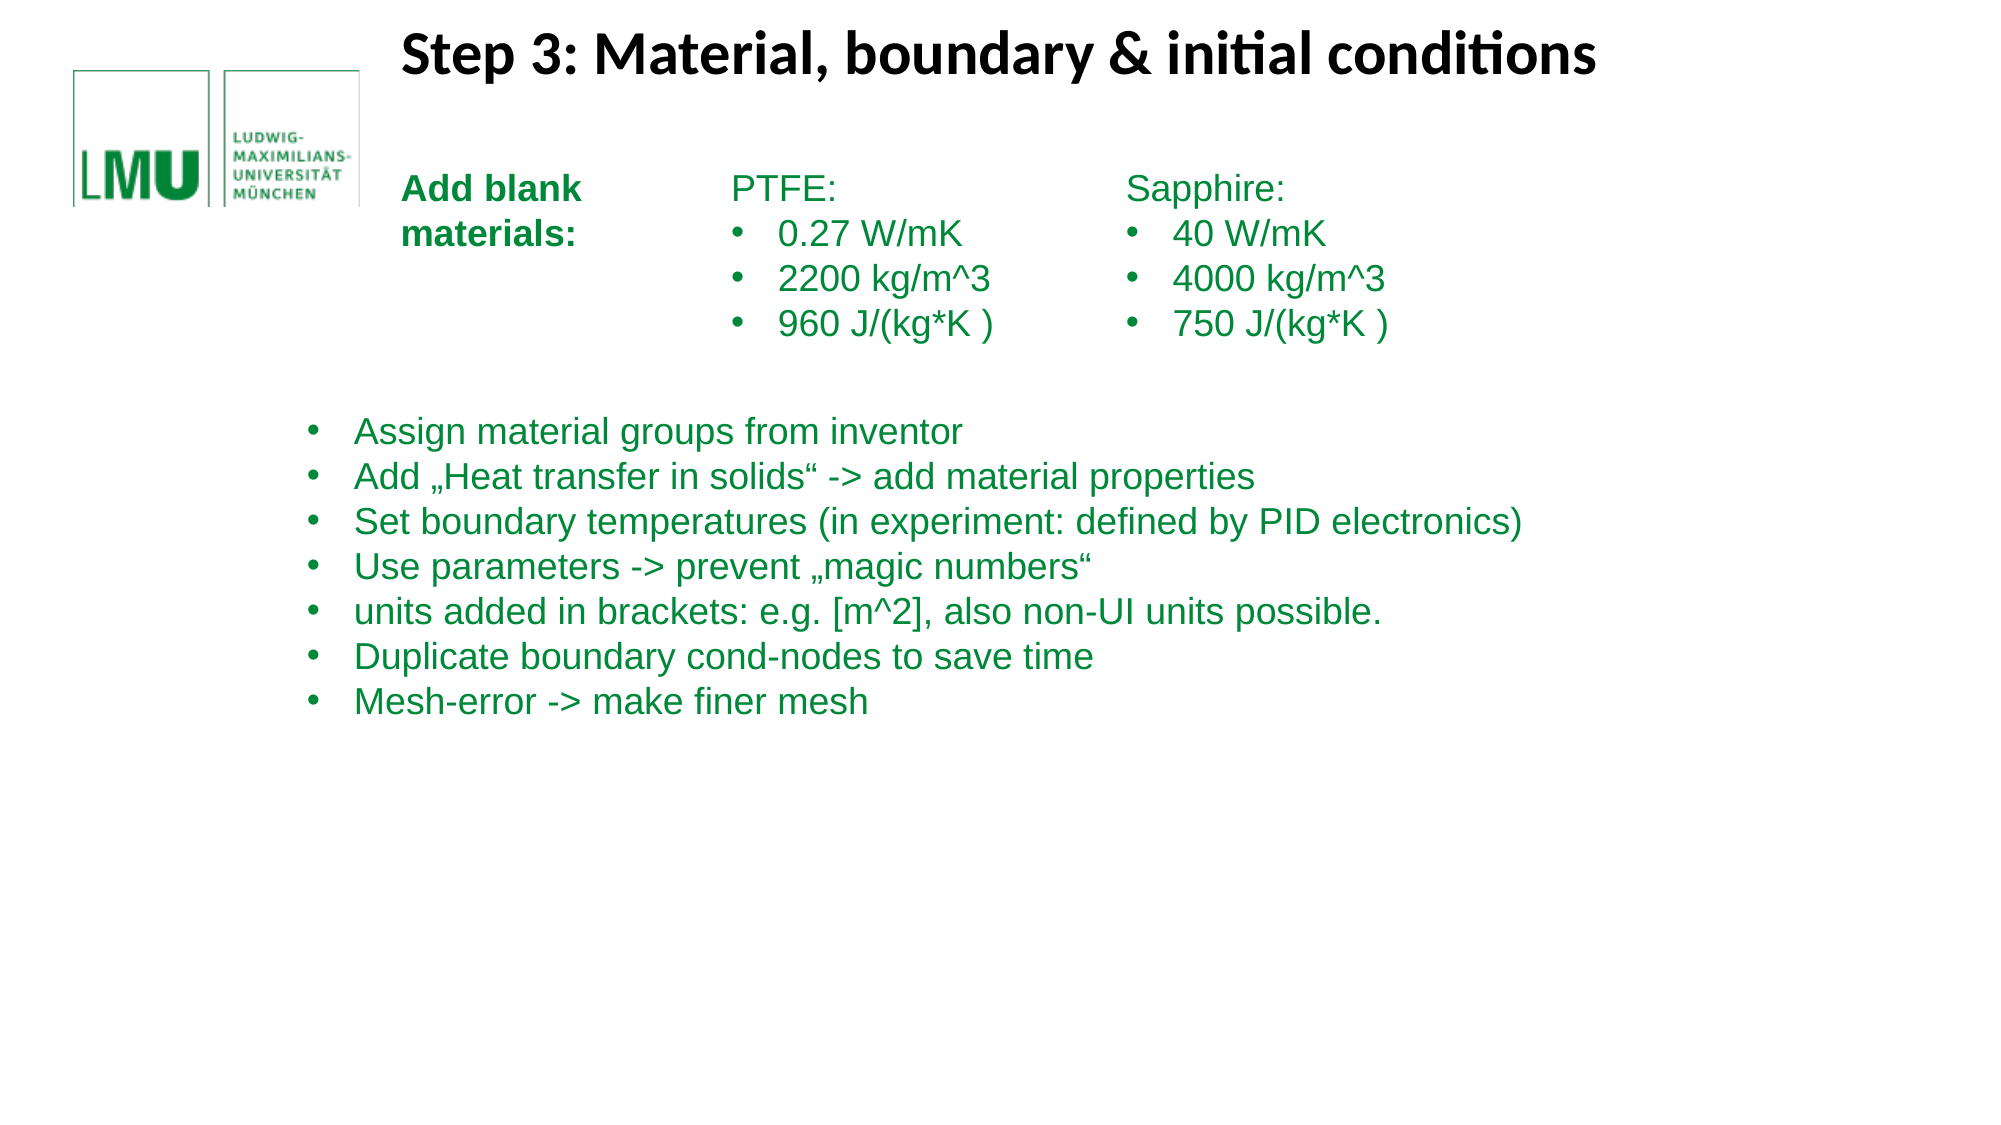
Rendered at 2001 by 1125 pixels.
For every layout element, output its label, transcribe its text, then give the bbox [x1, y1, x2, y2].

text_box Add blank materials: [385, 156, 710, 262]
text_box PTFE: 0.27 W/mK 2200 kg/m^3 960 J/(kg*K ) [716, 156, 1040, 352]
text_box Step 3: Material, boundary & initial conditions [249, 4, 1750, 95]
text_box Sapphire: 40 W/mK 4000 kg/m^3 750 J/(kg*K ) [1111, 156, 1435, 352]
text_box Assign material groups from inventor Add „Heat transfer in solids“ -> add material properties Set boundary temperatures (in experiment: defined by PID electronics) Use parameters -> prevent „magic numbers“ units added in brackets: e.g. [m^2], also non-UI units possible. Duplicate boundary cond-nodes to save time Mesh-error -> make finer mesh [292, 399, 1705, 730]
